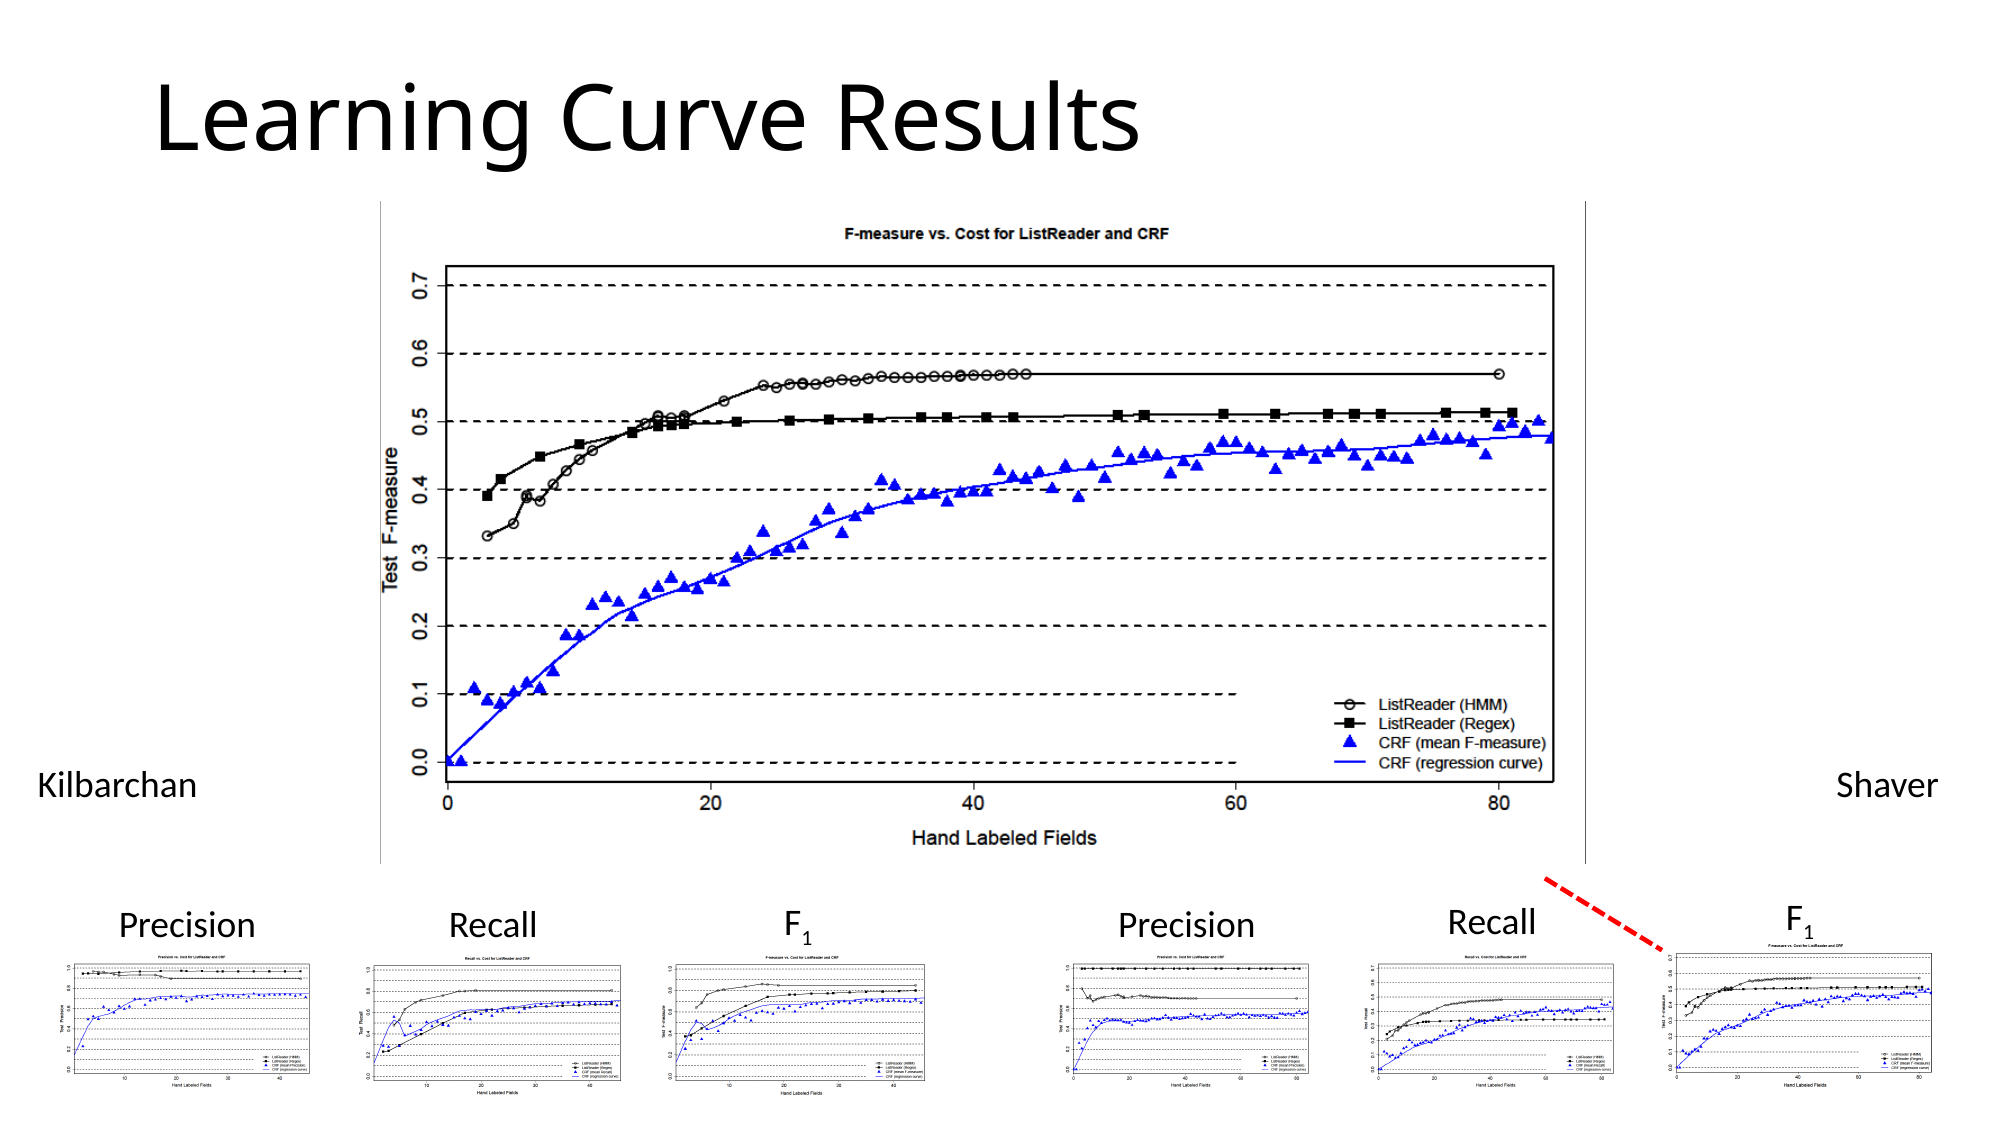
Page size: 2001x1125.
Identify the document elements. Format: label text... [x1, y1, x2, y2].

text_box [1364, 950, 1620, 1091]
title Learning Curve Results [137, 11, 1863, 230]
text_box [380, 201, 1586, 865]
text_box Kilbarchan [23, 752, 213, 812]
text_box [1544, 878, 1662, 951]
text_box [1661, 938, 1939, 1091]
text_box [1059, 950, 1315, 1091]
text_box F1 [1771, 885, 1829, 938]
text_box Precision [1103, 892, 1271, 950]
text_box Precision [103, 892, 272, 950]
text_box Recall [433, 892, 553, 951]
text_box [59, 950, 316, 1091]
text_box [661, 950, 932, 1099]
text_box Recall [1432, 889, 1544, 950]
text_box Shaver [1821, 752, 1955, 812]
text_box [359, 951, 628, 1099]
text_box F1 [769, 891, 828, 950]
